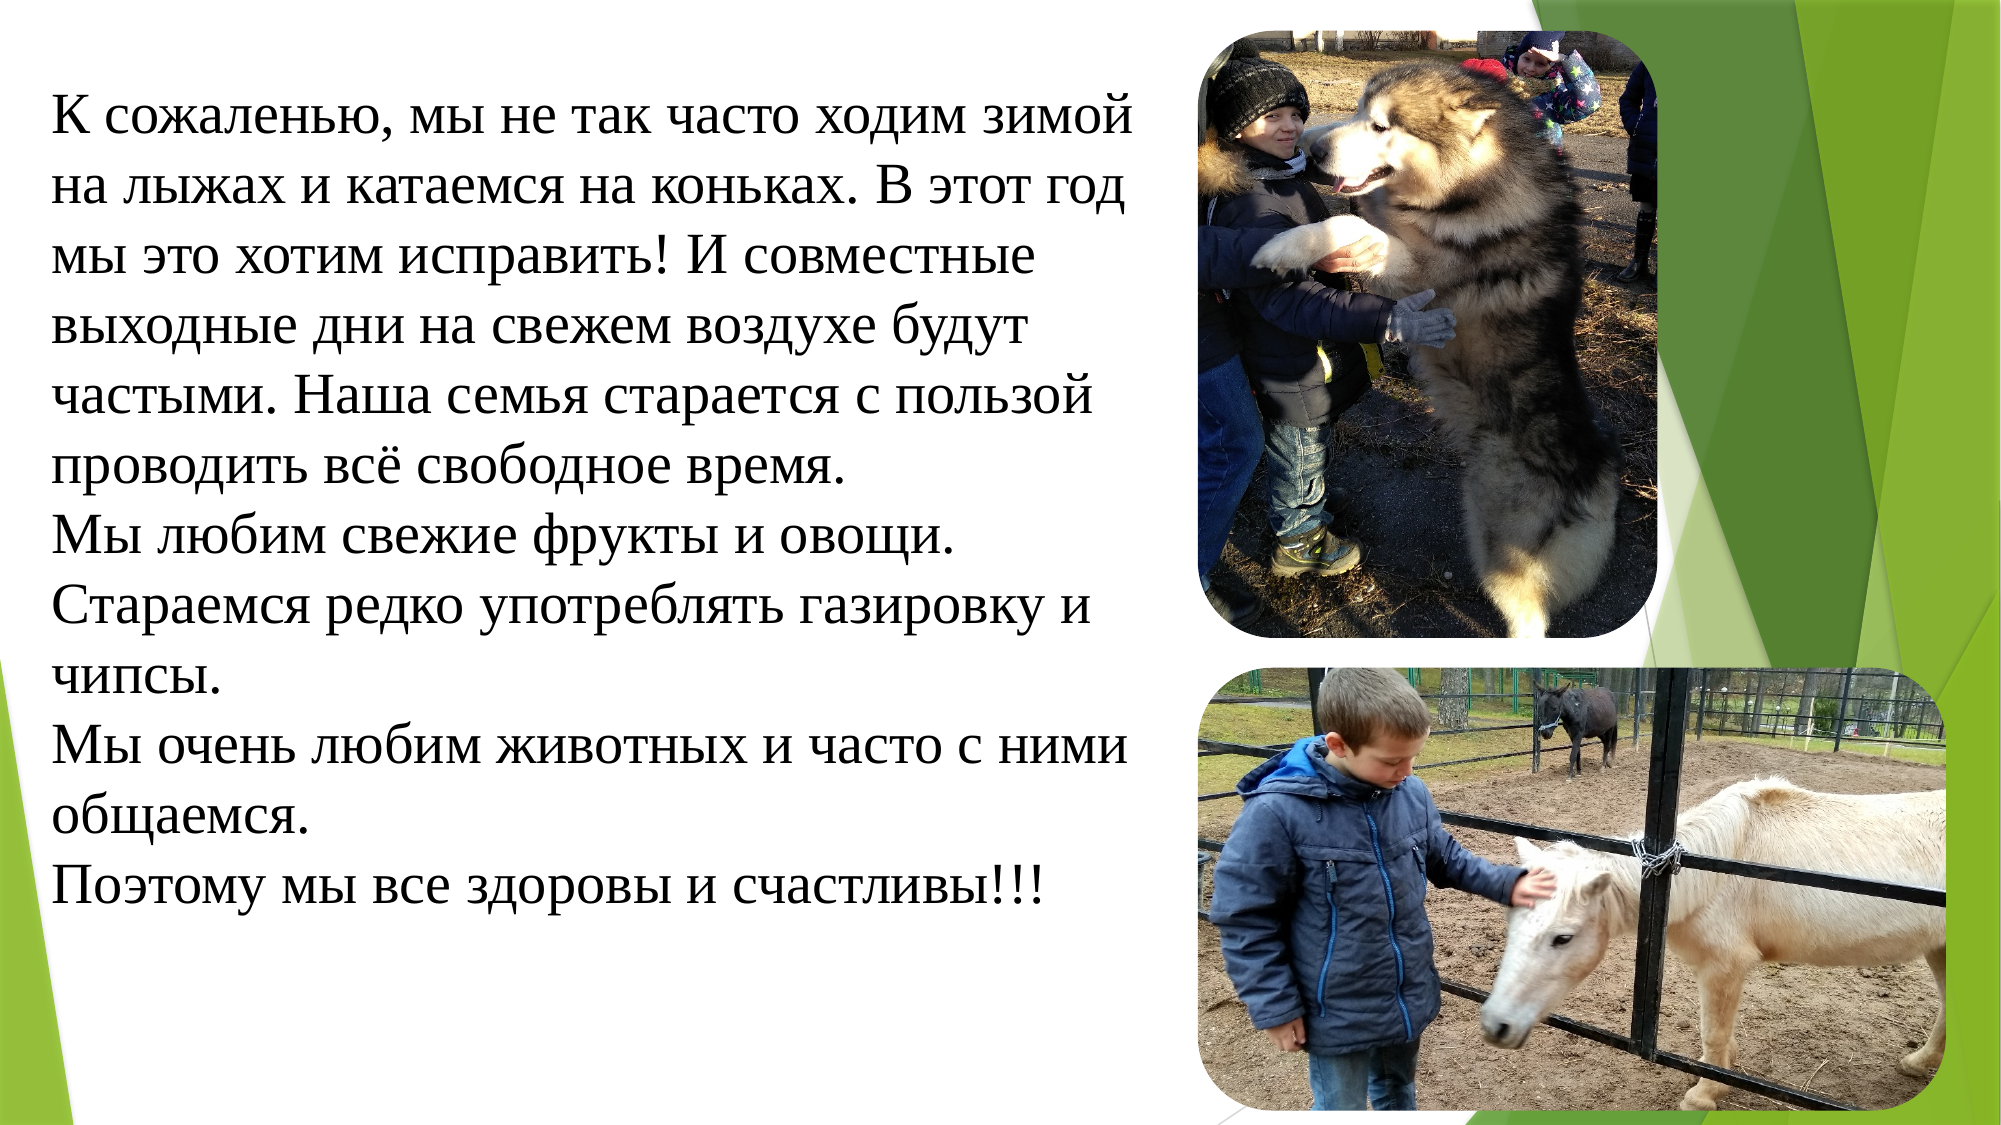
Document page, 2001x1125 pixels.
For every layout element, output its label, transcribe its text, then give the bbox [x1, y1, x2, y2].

picture [1197, 667, 1947, 1112]
picture [1197, 30, 1658, 639]
text_box К сожаленью, мы не так часто ходим зимой на лыжах и катаемся на коньках. В этот год мы это хотим исправить! И совместные выходные дни на свежем воздухе будут частыми. Наша семья старается с пользой проводить всё свободное время. Мы любим свежие фрукты и овощи. Стараемся редко употреблять газировку и чипсы. Мы очень любим животных и часто с ними общаемся. Поэтому мы все здоровы и счастливы!!! [36, 67, 1168, 923]
